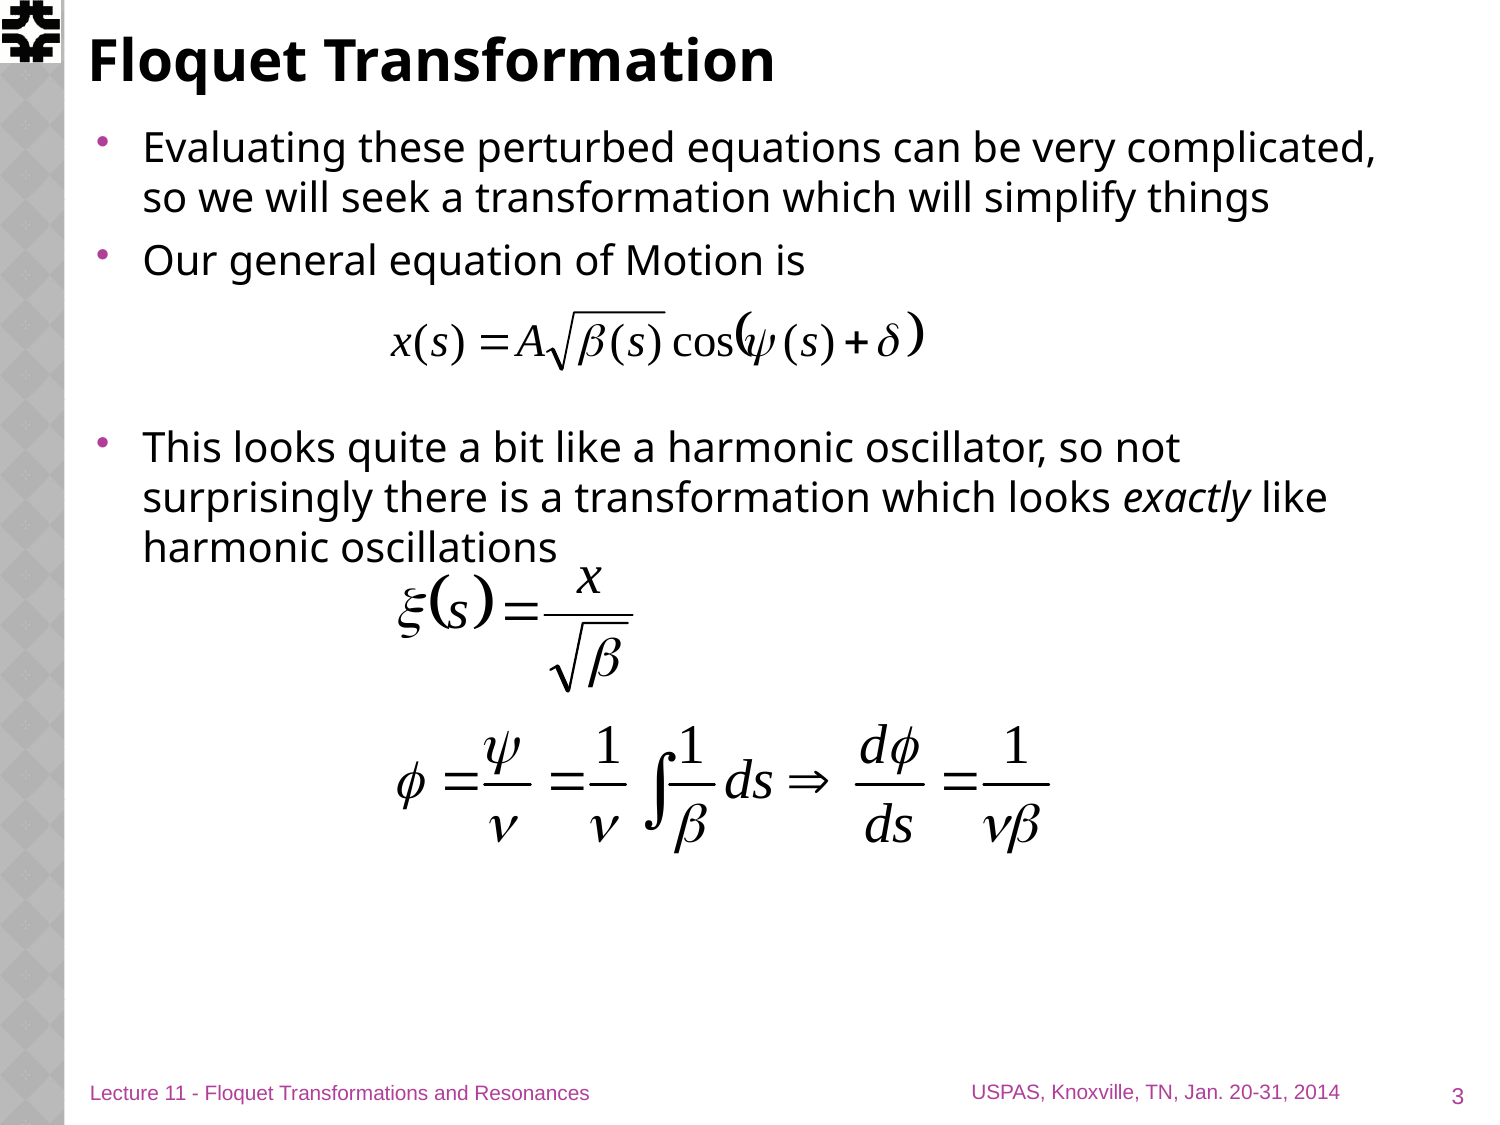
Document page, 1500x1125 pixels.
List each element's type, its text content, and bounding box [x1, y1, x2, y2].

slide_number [941, 1077, 1355, 1104]
title Floquet Transformation [80, 20, 1436, 93]
picture [0, 0, 61, 63]
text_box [381, 301, 928, 381]
list Evaluating these perturbed equations can be very complicated, so we will seek a transformation which will simplify things Our general equation of Motion is This looks quite a bit like a harmonic oscillator, so not surprisingly there is a transformation which looks exactly like harmonic oscillations [82, 112, 1437, 151]
slide_number 3 [1367, 1071, 1465, 1110]
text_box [388, 538, 1063, 866]
footer Lecture 11 - Floquet Transformations and Resonances [75, 1075, 709, 1105]
